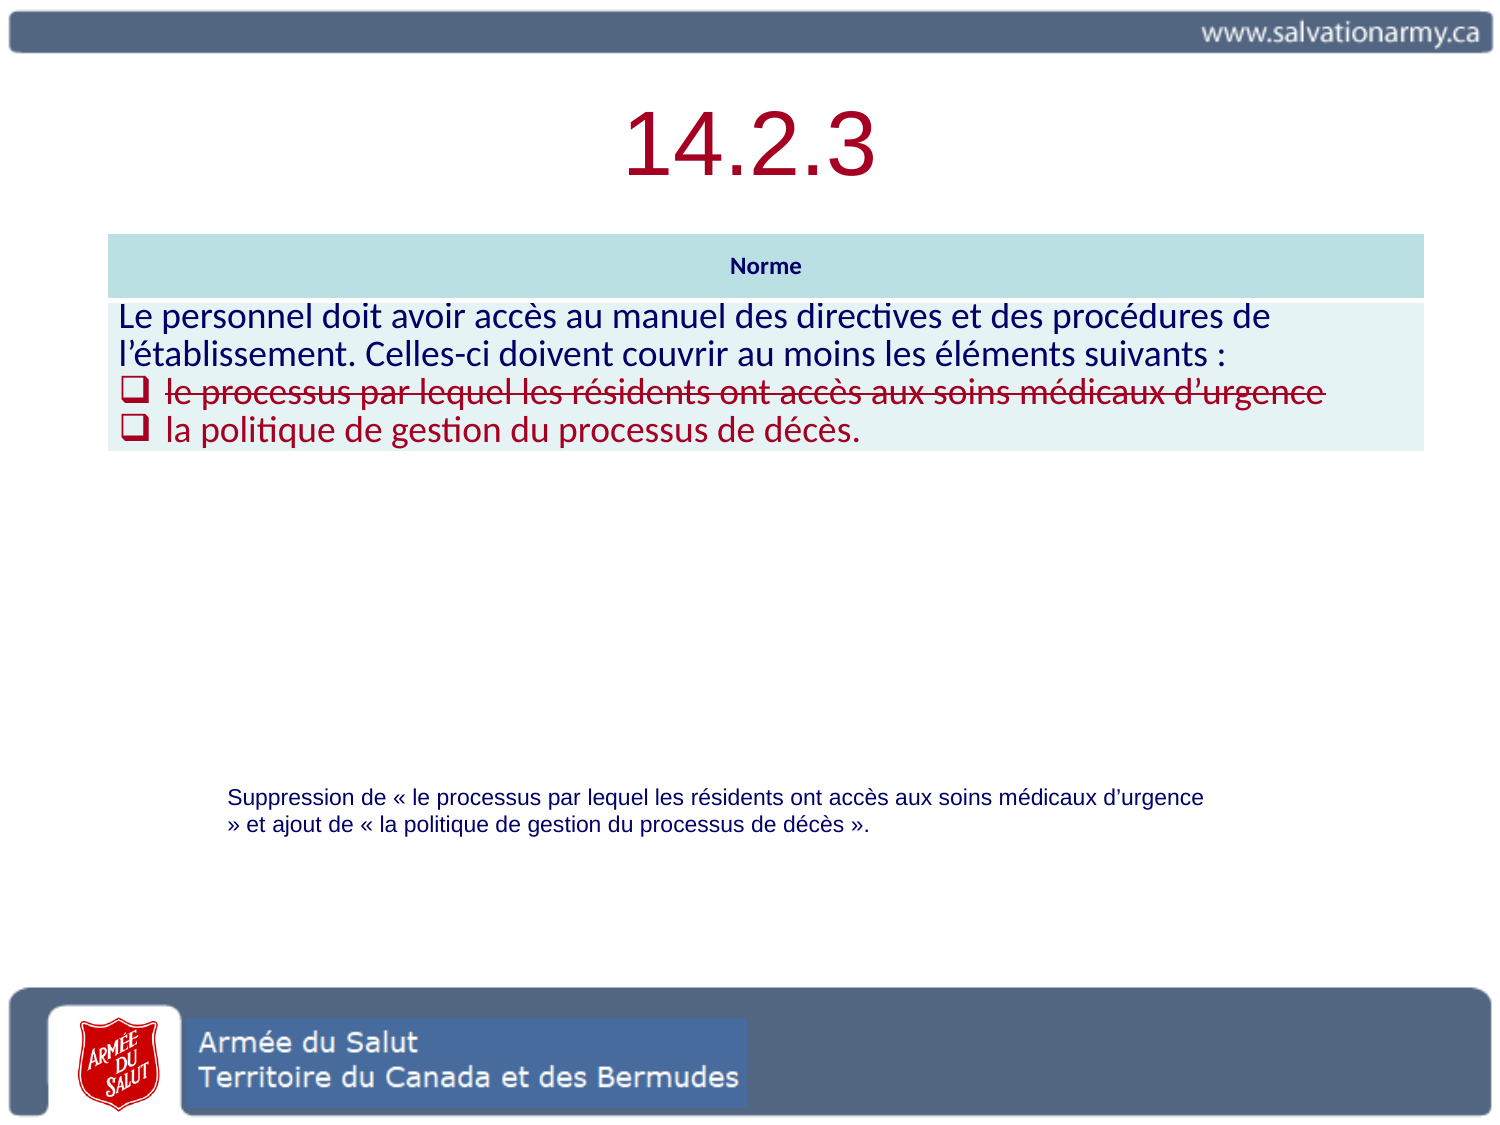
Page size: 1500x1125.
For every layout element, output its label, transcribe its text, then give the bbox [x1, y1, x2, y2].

title 14.2.3 [75, 45, 1425, 233]
picture [0, 0, 1500, 1125]
table_cell Le personnel doit avoir accès au manuel des directives et des procédures de l’établissement. Celles-ci doivent couvrir au moins les éléments suivants : le processus par lequel les résidents ont accès aux soins médicaux d’urgence la politique de gestion du processus de décès. [108, 303, 1424, 451]
table_header Norme [108, 234, 1424, 298]
text_box Suppression de « le processus par lequel les résidents ont accès aux soins médicaux d’urgence » et ajout de « la politique de gestion du processus de décès ». [212, 774, 1238, 875]
